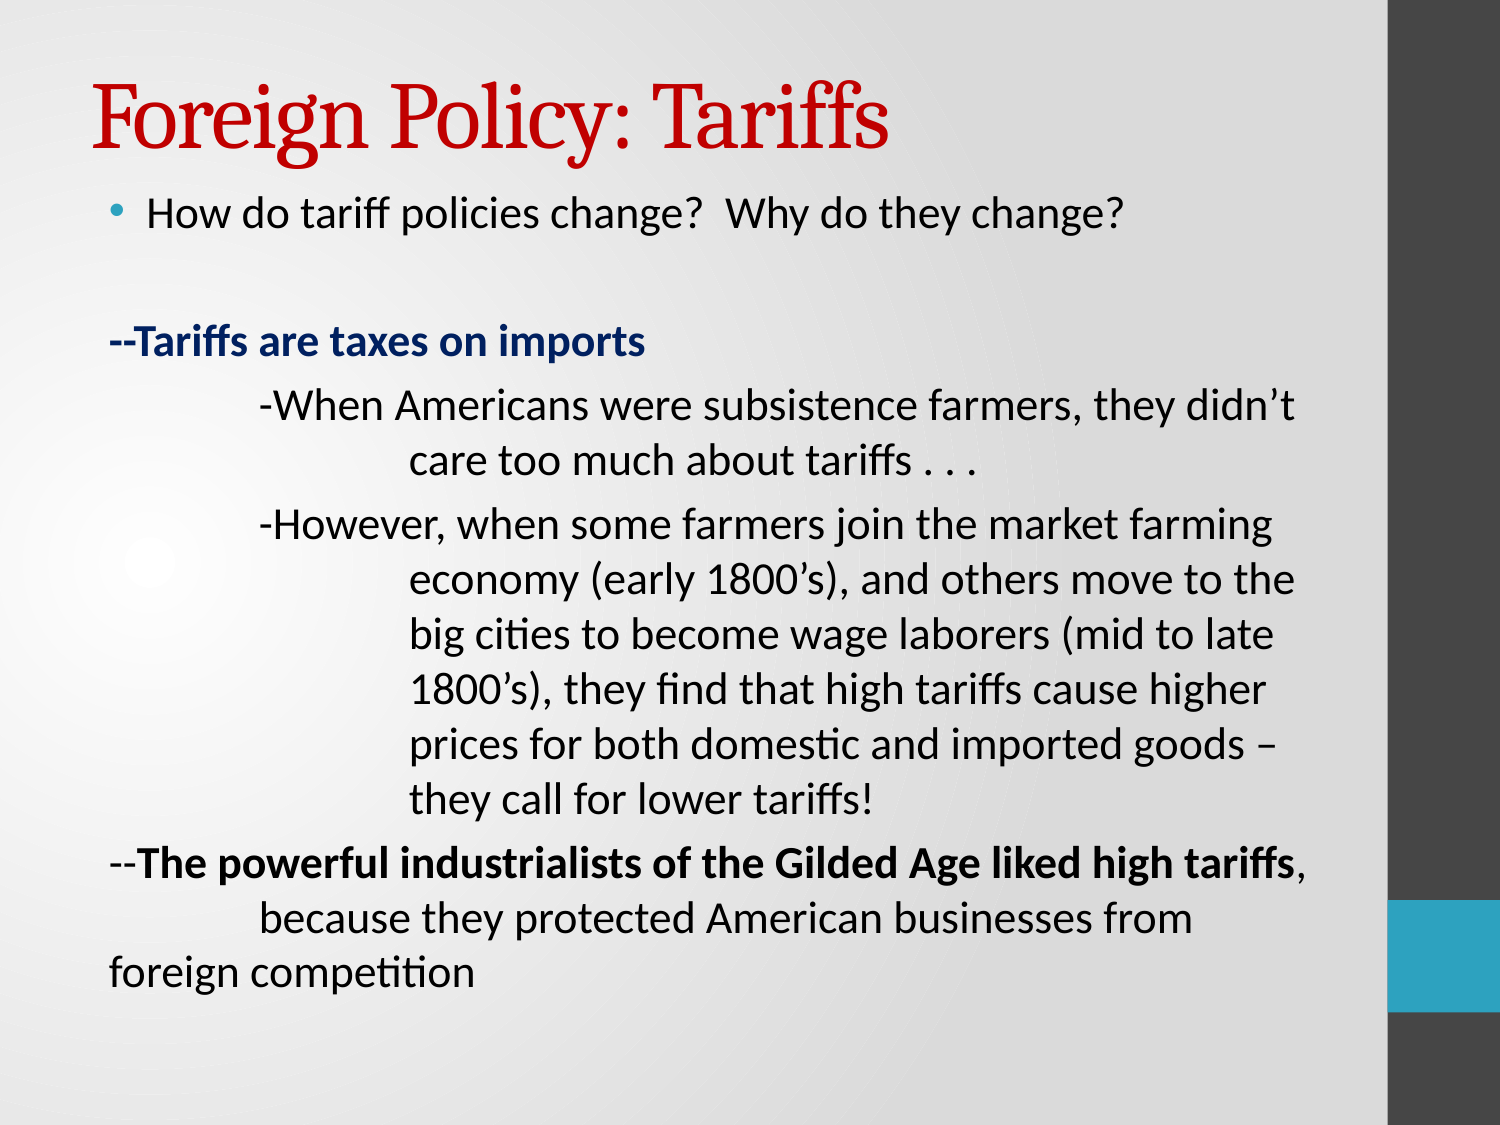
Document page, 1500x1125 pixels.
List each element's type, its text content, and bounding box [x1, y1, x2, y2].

list How do tariff policies change? Why do they change? --Tariffs are taxes on imports -When Americans were subsistence farmers, they didn’t care too much about tariffs . . . -However, when some farmers join the market farming economy (early 1800’s), and others move to the big cities to become wage laborers (mid to late 1800’s), they find that high tariffs cause higher prices for both domestic and imported goods – they call for lower tariffs! --The powerful industrialists of the Gilded Age liked high tariffs, because they protected American businesses from foreign competition [75, 174, 1350, 1050]
title Foreign Policy: Tariffs [75, 45, 1325, 174]
